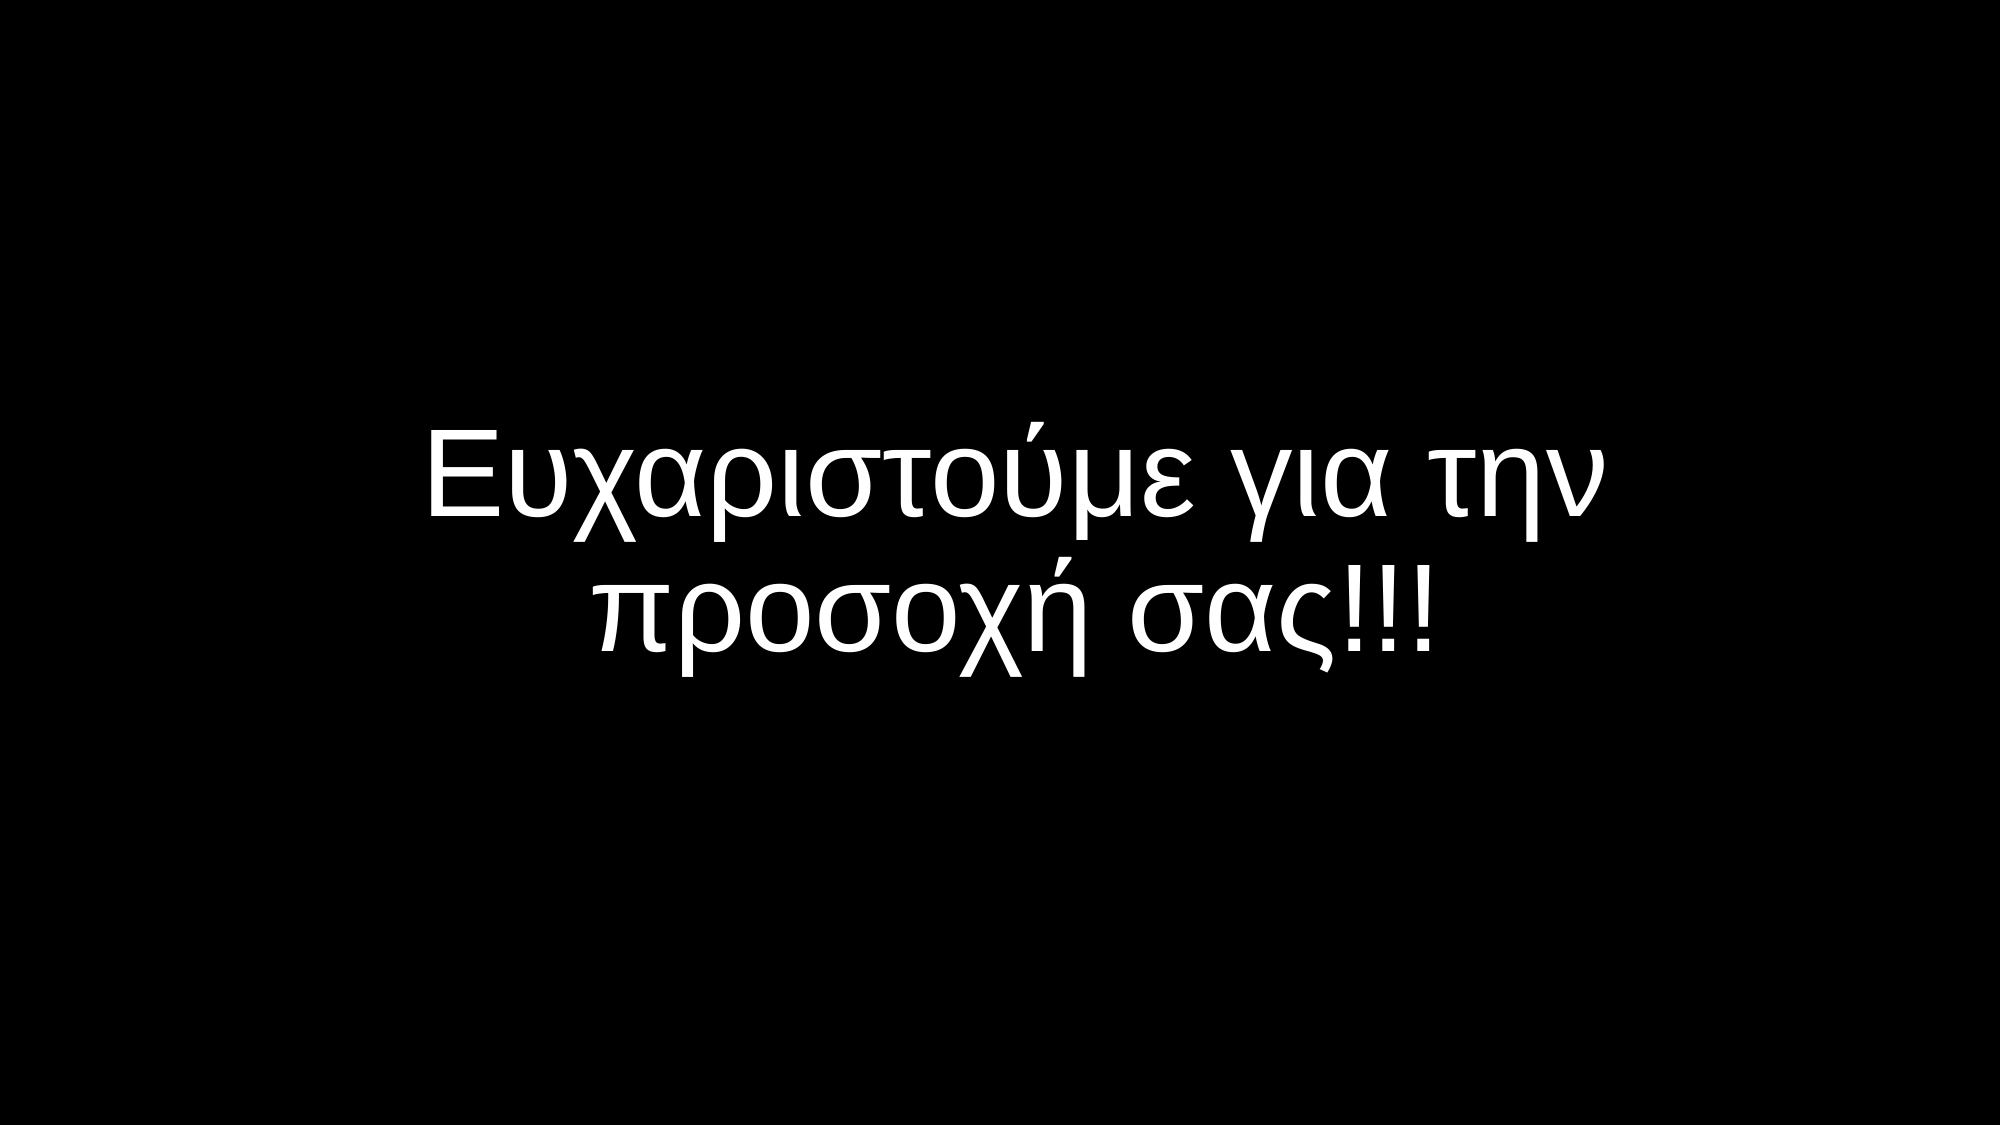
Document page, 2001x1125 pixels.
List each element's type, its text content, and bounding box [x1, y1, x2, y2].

title Ευχαριστούμε για την προσοχή σας!!! [265, 294, 1766, 687]
